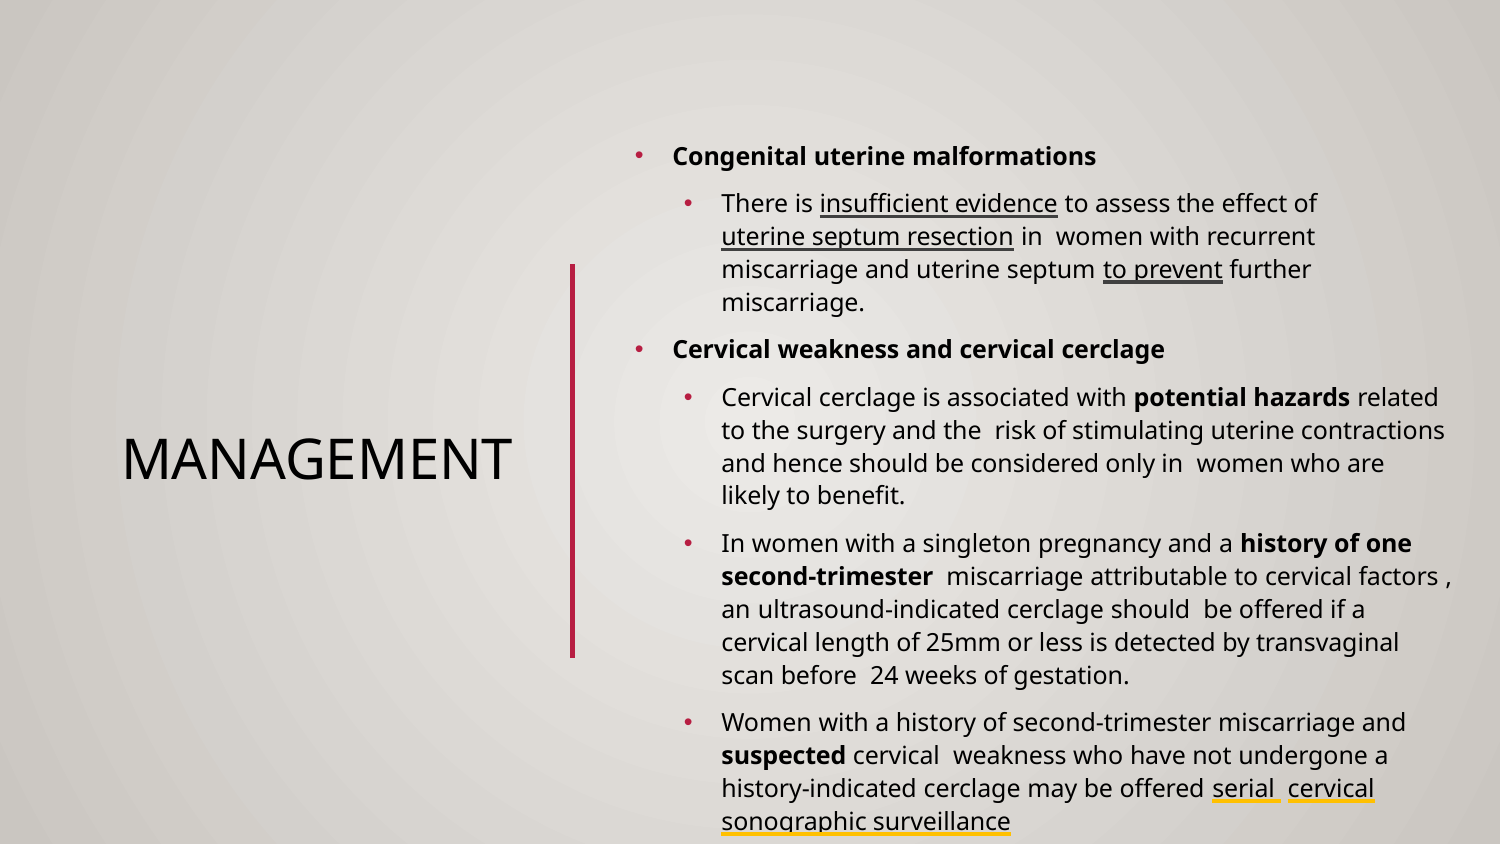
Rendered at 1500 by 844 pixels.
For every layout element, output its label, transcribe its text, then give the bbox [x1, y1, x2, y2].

text_box [0, 0, 1500, 844]
title Management [103, 196, 540, 726]
text_box Congenital uterine malformations There is insufficient evidence to assess the effect of uterine septum resection in women with recurrent miscarriage and uterine septum to prevent further miscarriage. Cervical weakness and cervical cerclage Cervical cerclage is associated with potential hazards related to the surgery and the risk of stimulating uterine contractions and hence should be considered only in women who are likely to benefit. In women with a singleton pregnancy and a history of one second-trimester miscarriage attributable to cervical factors , an ultrasound-indicated cerclage should be offered if a cervical length of 25mm or less is detected by transvaginal scan before 24 weeks of gestation. Women with a history of second-trimester miscarriage and suspected cervical weakness who have not undergone a history-indicated cerclage may be offered serial cervical sonographic surveillance [605, 221, 1475, 751]
